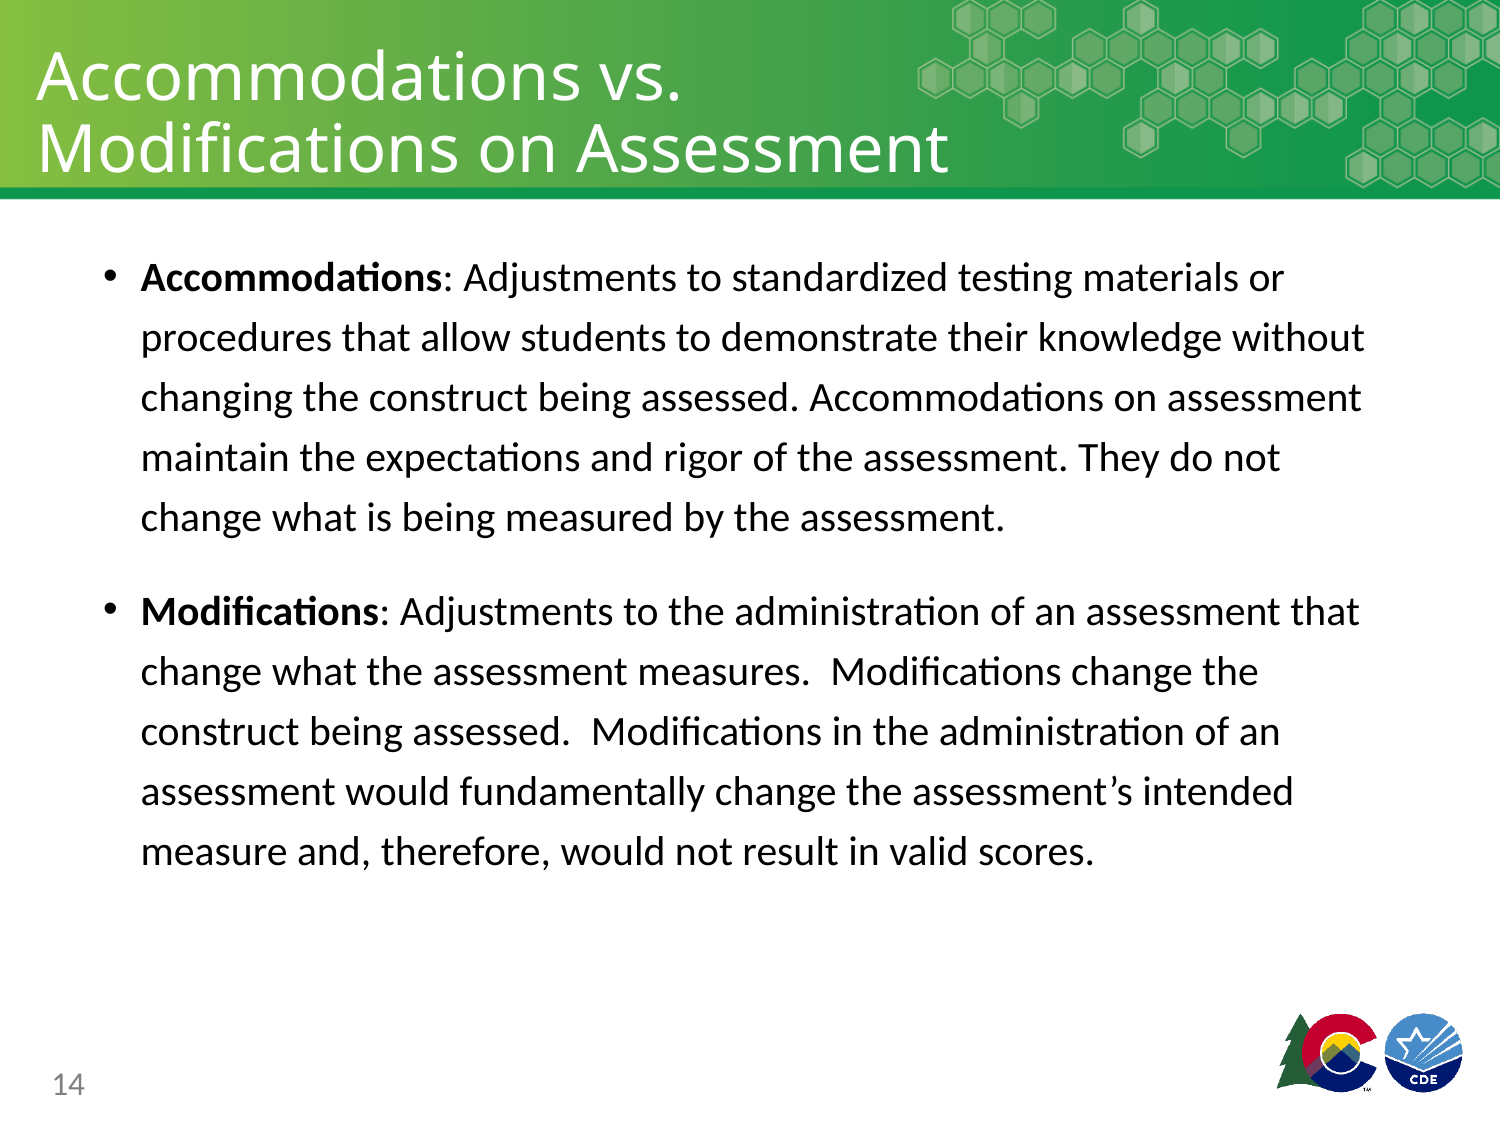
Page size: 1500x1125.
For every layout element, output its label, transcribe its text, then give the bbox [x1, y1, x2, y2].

title Accommodations vs. Modifications on Assessment [36, 43, 1060, 168]
list Accommodations: Adjustments to standardized testing materials or procedures that allow students to demonstrate their knowledge without changing the construct being assessed. Accommodations on assessment maintain the expectations and rigor of the assessment. They do not change what is being measured by the assessment. Modifications: Adjustments to the administration of an assessment that change what the assessment measures. Modifications change the construct being assessed. Modifications in the administration of an assessment would fundamentally change the assessment’s intended measure and, therefore, would not result in valid scores. [103, 240, 1397, 1002]
picture [1275, 1012, 1463, 1093]
picture [0, 0, 1500, 200]
slide_number 14 [36, 1054, 375, 1115]
